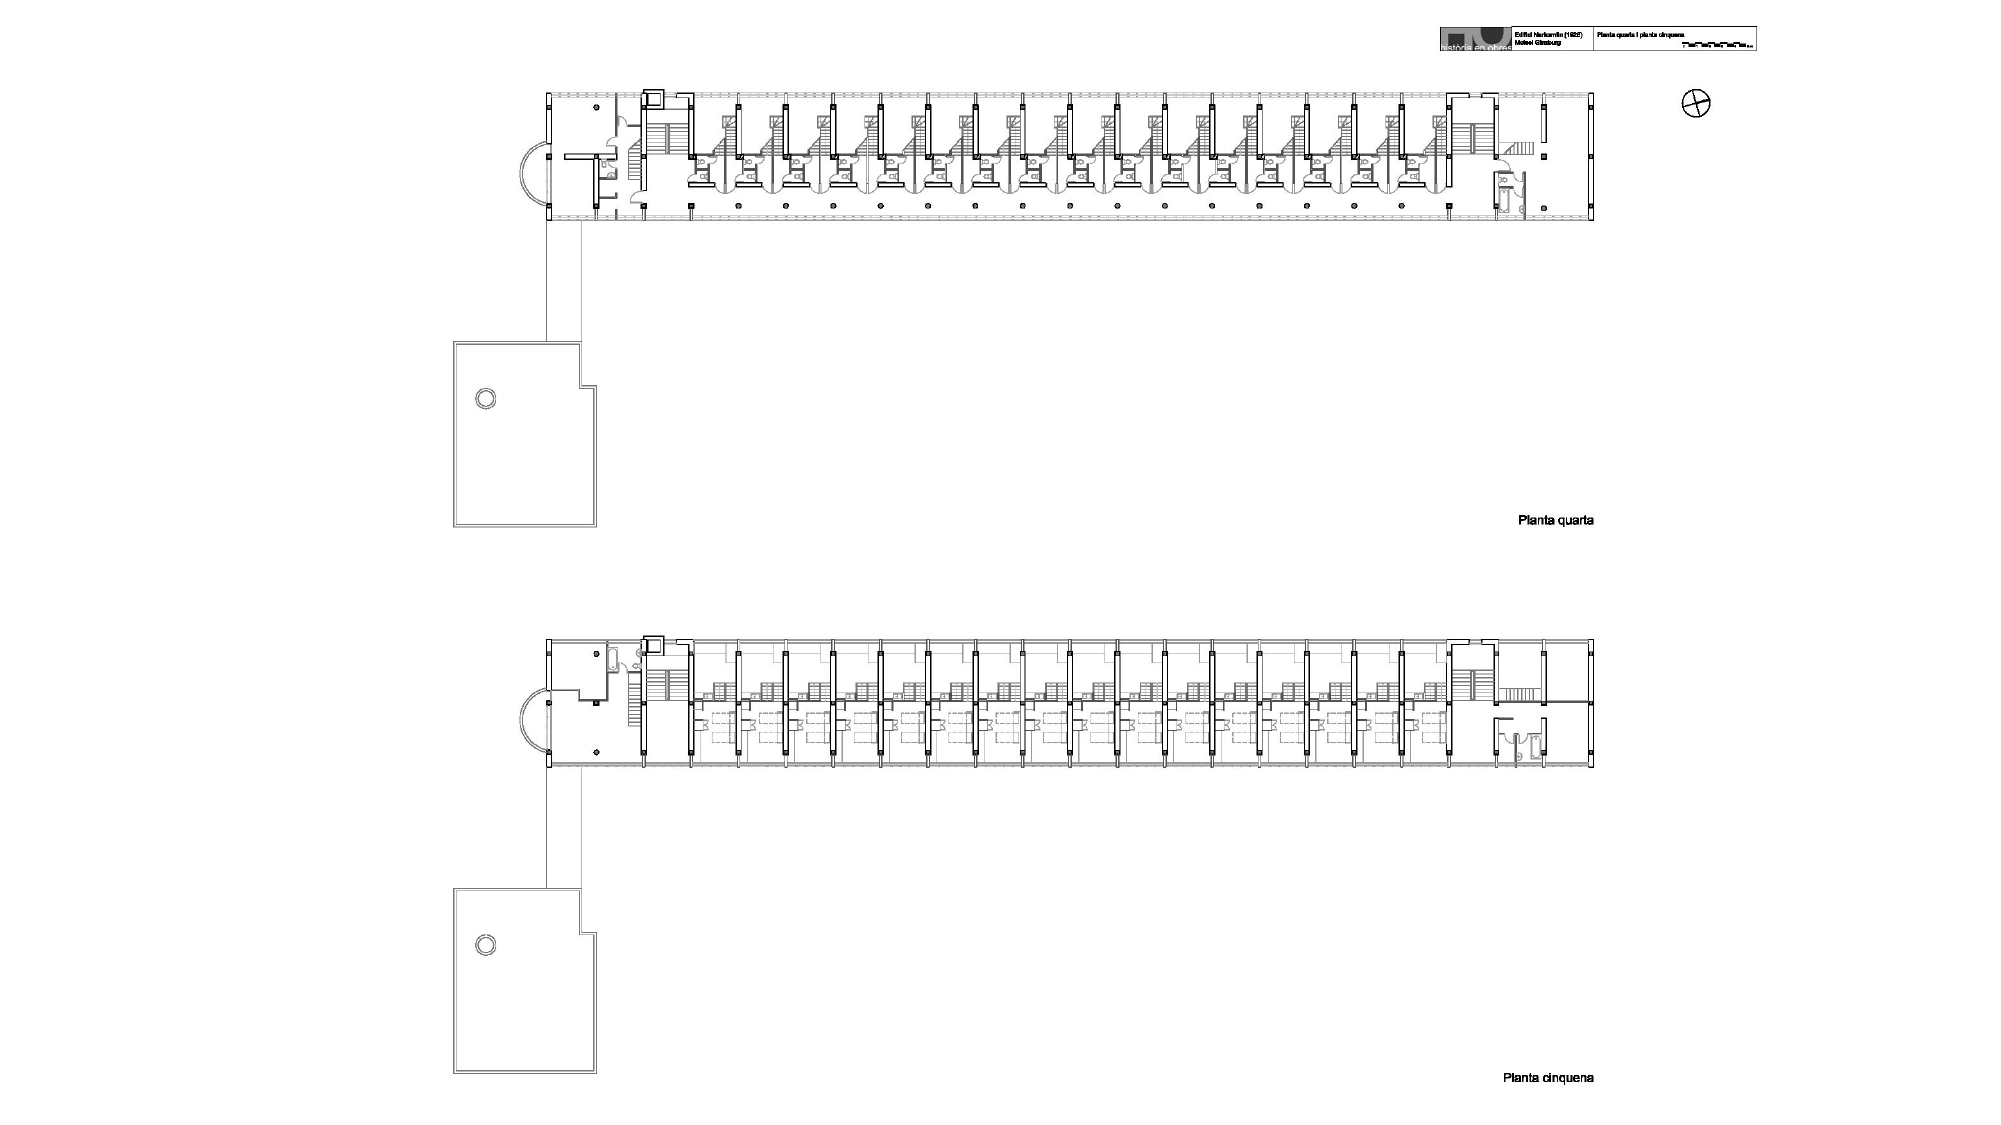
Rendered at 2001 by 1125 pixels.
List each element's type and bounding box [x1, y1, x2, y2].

picture [204, 0, 1796, 1125]
